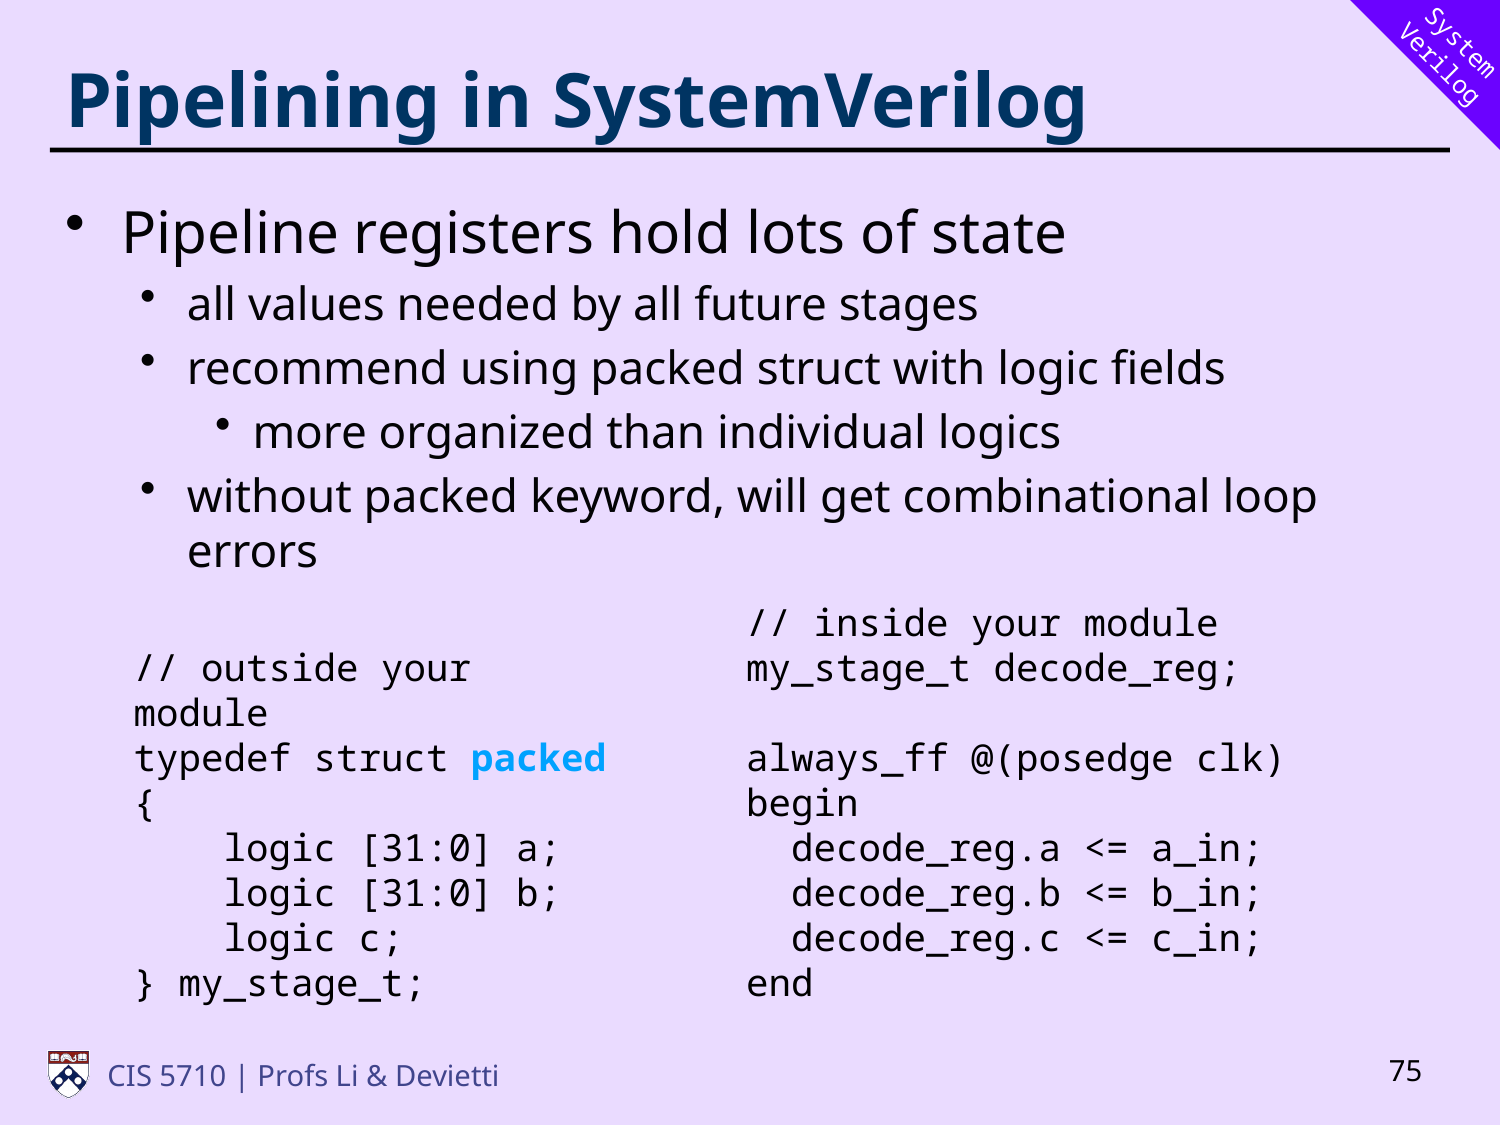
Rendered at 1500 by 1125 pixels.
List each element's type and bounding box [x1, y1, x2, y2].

list [49, 187, 1451, 563]
title [49, 37, 1451, 151]
picture [46, 1049, 91, 1100]
slide_number [1124, 1049, 1438, 1101]
text_box [118, 590, 1382, 970]
